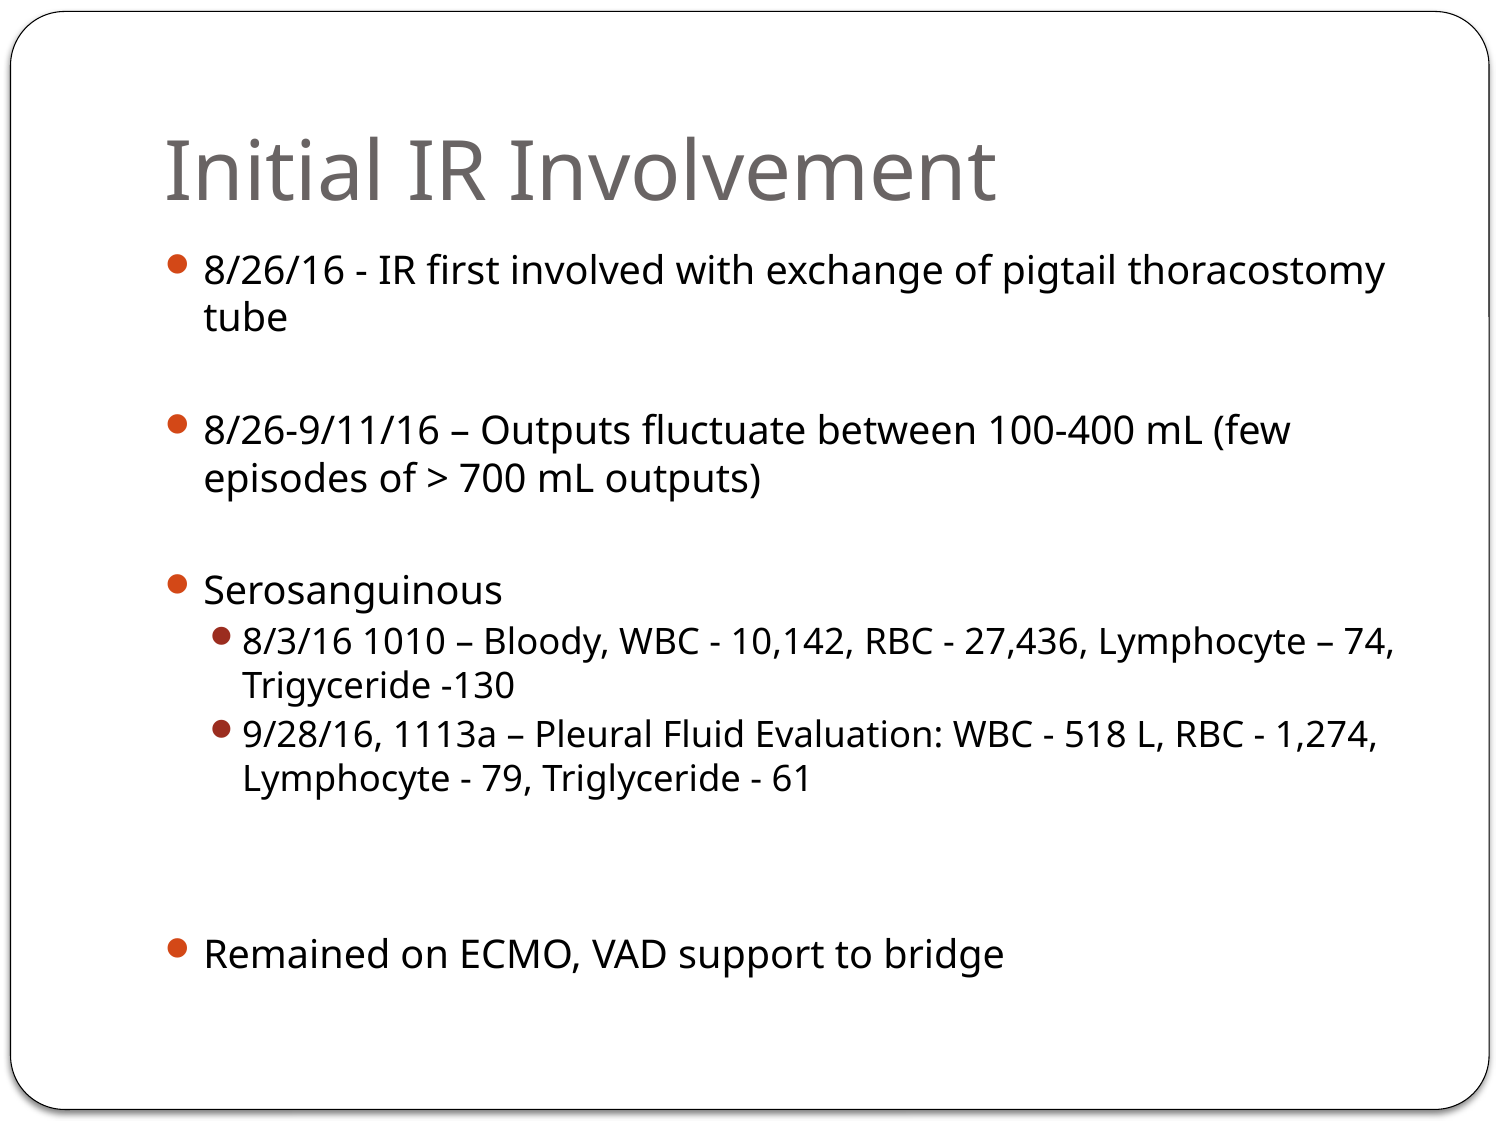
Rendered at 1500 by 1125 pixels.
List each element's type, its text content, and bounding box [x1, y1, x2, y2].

list 8/26/16 - IR first involved with exchange of pigtail thoracostomy tube 8/26-9/11/16 – Outputs fluctuate between 100-400 mL (few episodes of > 700 mL outputs) Serosanguinous 8/3/16 1010 – Bloody, WBC - 10,142, RBC - 27,436, Lymphocyte – 74, Trigyceride -130 9/28/16, 1113a – Pleural Fluid Evaluation: WBC - 518 L, RBC - 1,274, Lymphocyte - 79, Triglyceride - 61 Remained on ECMO, VAD support to bridge [150, 237, 1425, 988]
title Initial IR Involvement [150, 45, 1425, 233]
